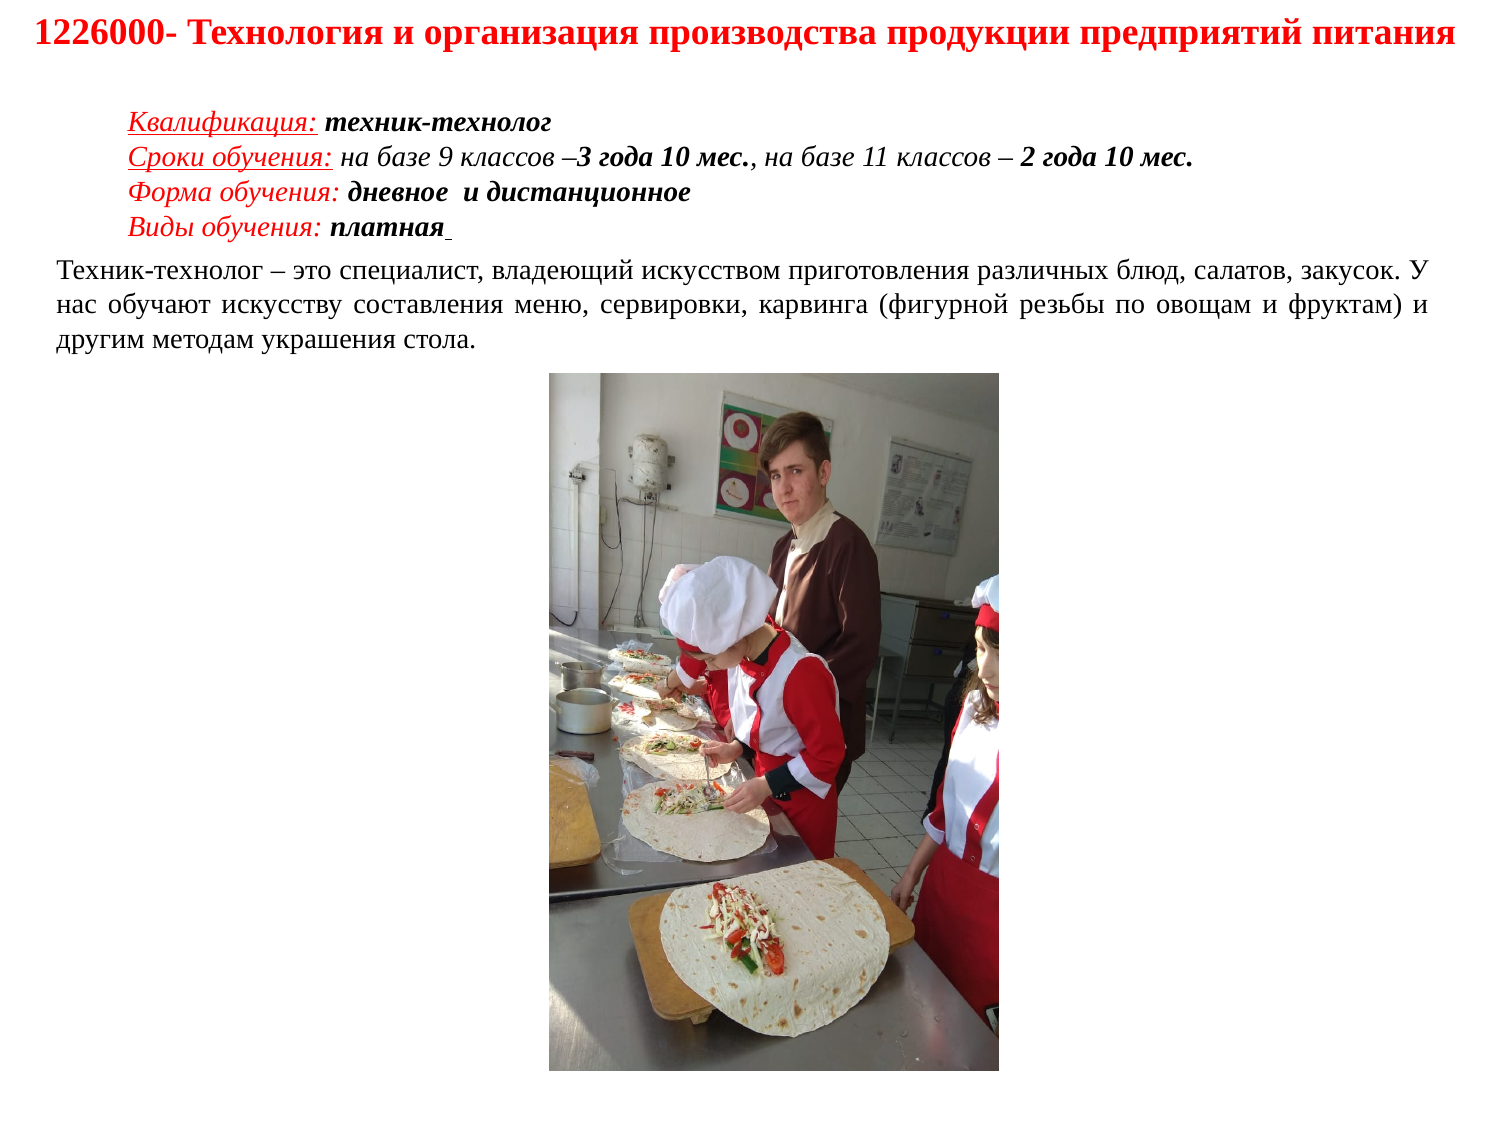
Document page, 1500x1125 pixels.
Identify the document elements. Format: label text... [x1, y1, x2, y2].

picture [548, 373, 999, 1071]
subtitle Техник-технолог – это специалист, владеющий искусством приготовления различных блюд, салатов, закусок. У нас обучают искусству составления меню, сервировки, карвинга (фигурной резьбы по овощам и фруктам) и другим методам украшения стола. [41, 243, 1447, 362]
text_box 1226000- Технология и организация производства продукции предприятий питания [0, 0, 1500, 60]
title Квалификация: техник-технолог Сроки обучения: на базе 9 классов –3 года 10 мес., на базе 11 классов – 2 года 10 мес. Форма обучения: дневное и дистанционное Виды обучения: платная [112, 66, 1388, 243]
